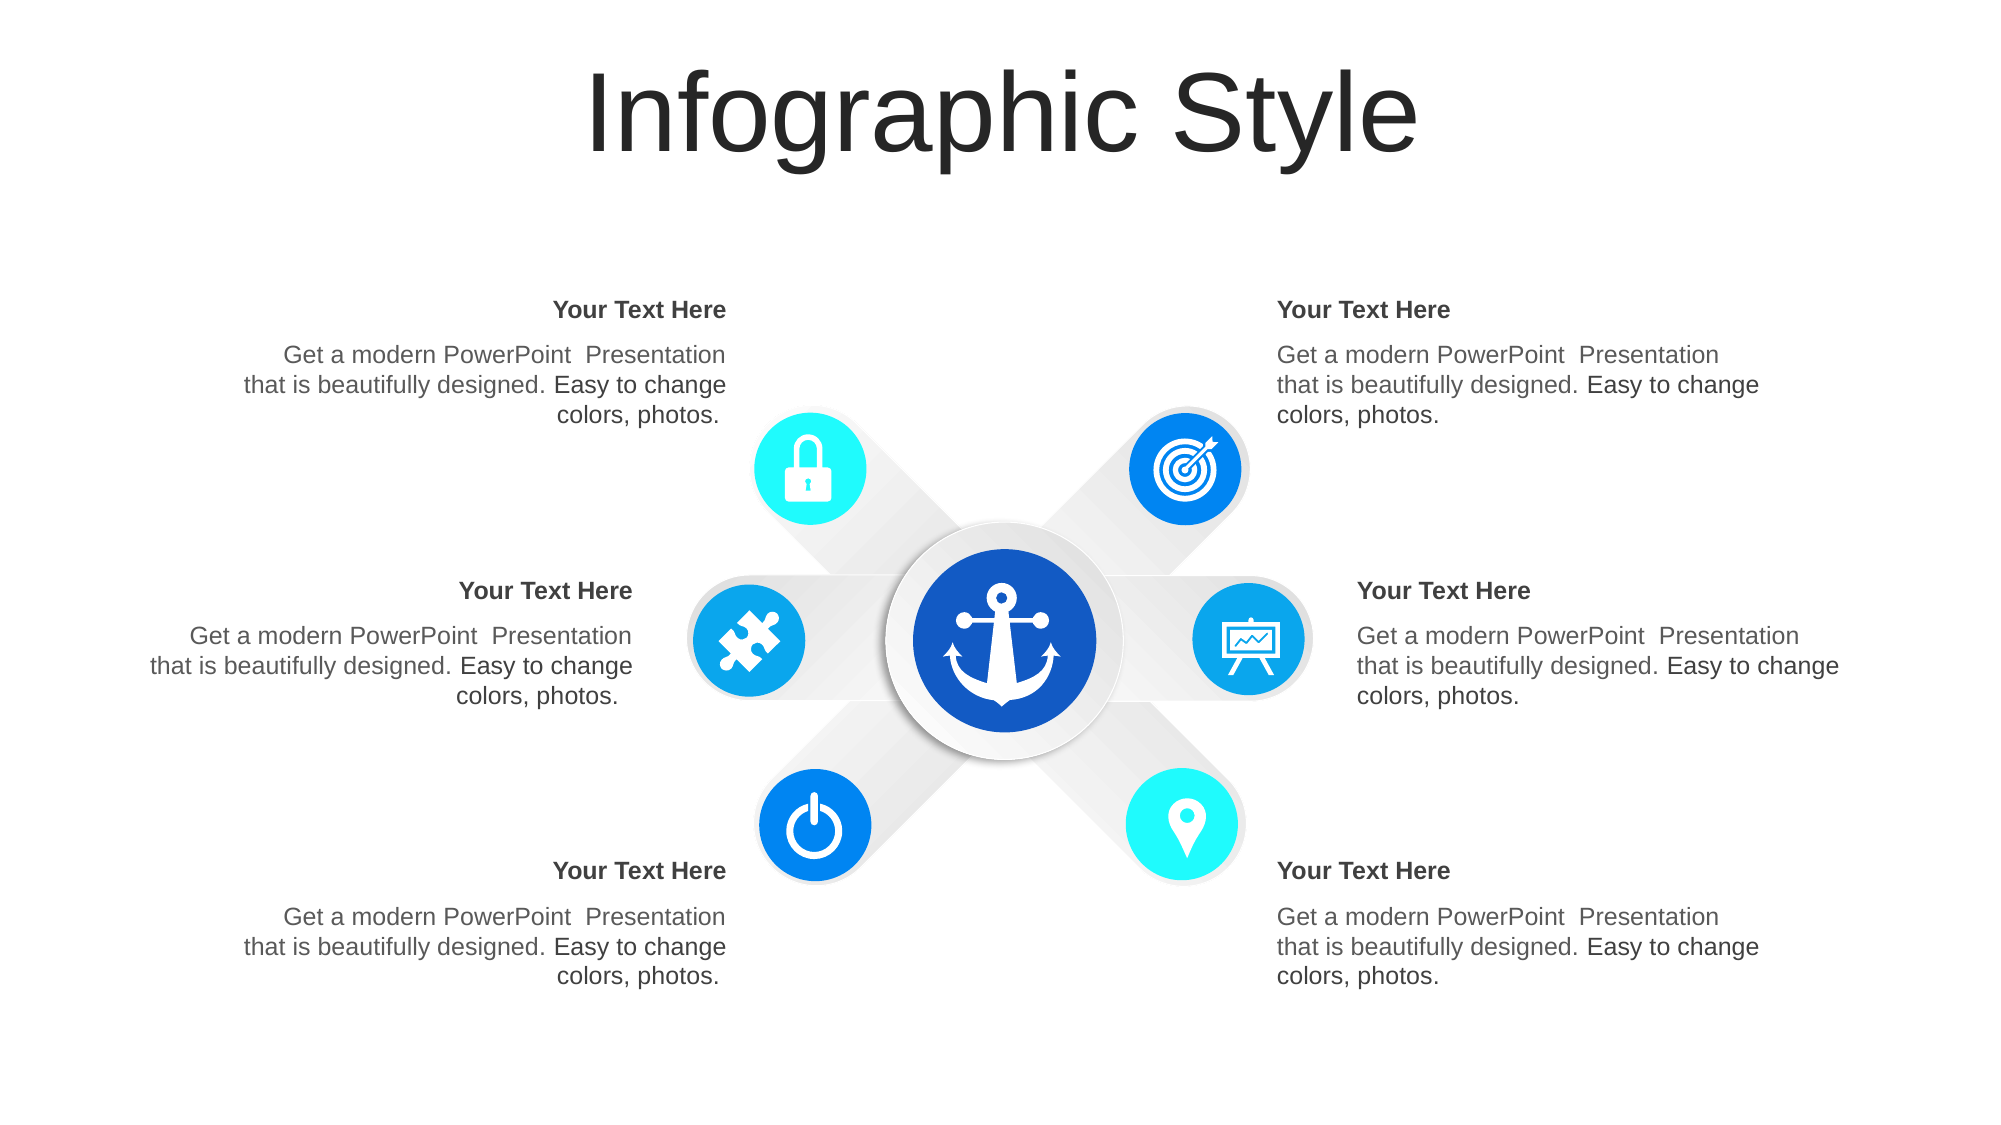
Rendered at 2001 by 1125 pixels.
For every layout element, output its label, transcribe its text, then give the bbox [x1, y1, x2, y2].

list Infographic Style [53, 55, 1952, 175]
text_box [222, 286, 742, 438]
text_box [1341, 566, 1862, 719]
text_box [1262, 847, 1782, 999]
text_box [686, 378, 1314, 913]
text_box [128, 566, 648, 719]
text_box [222, 847, 742, 999]
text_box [1262, 286, 1782, 438]
